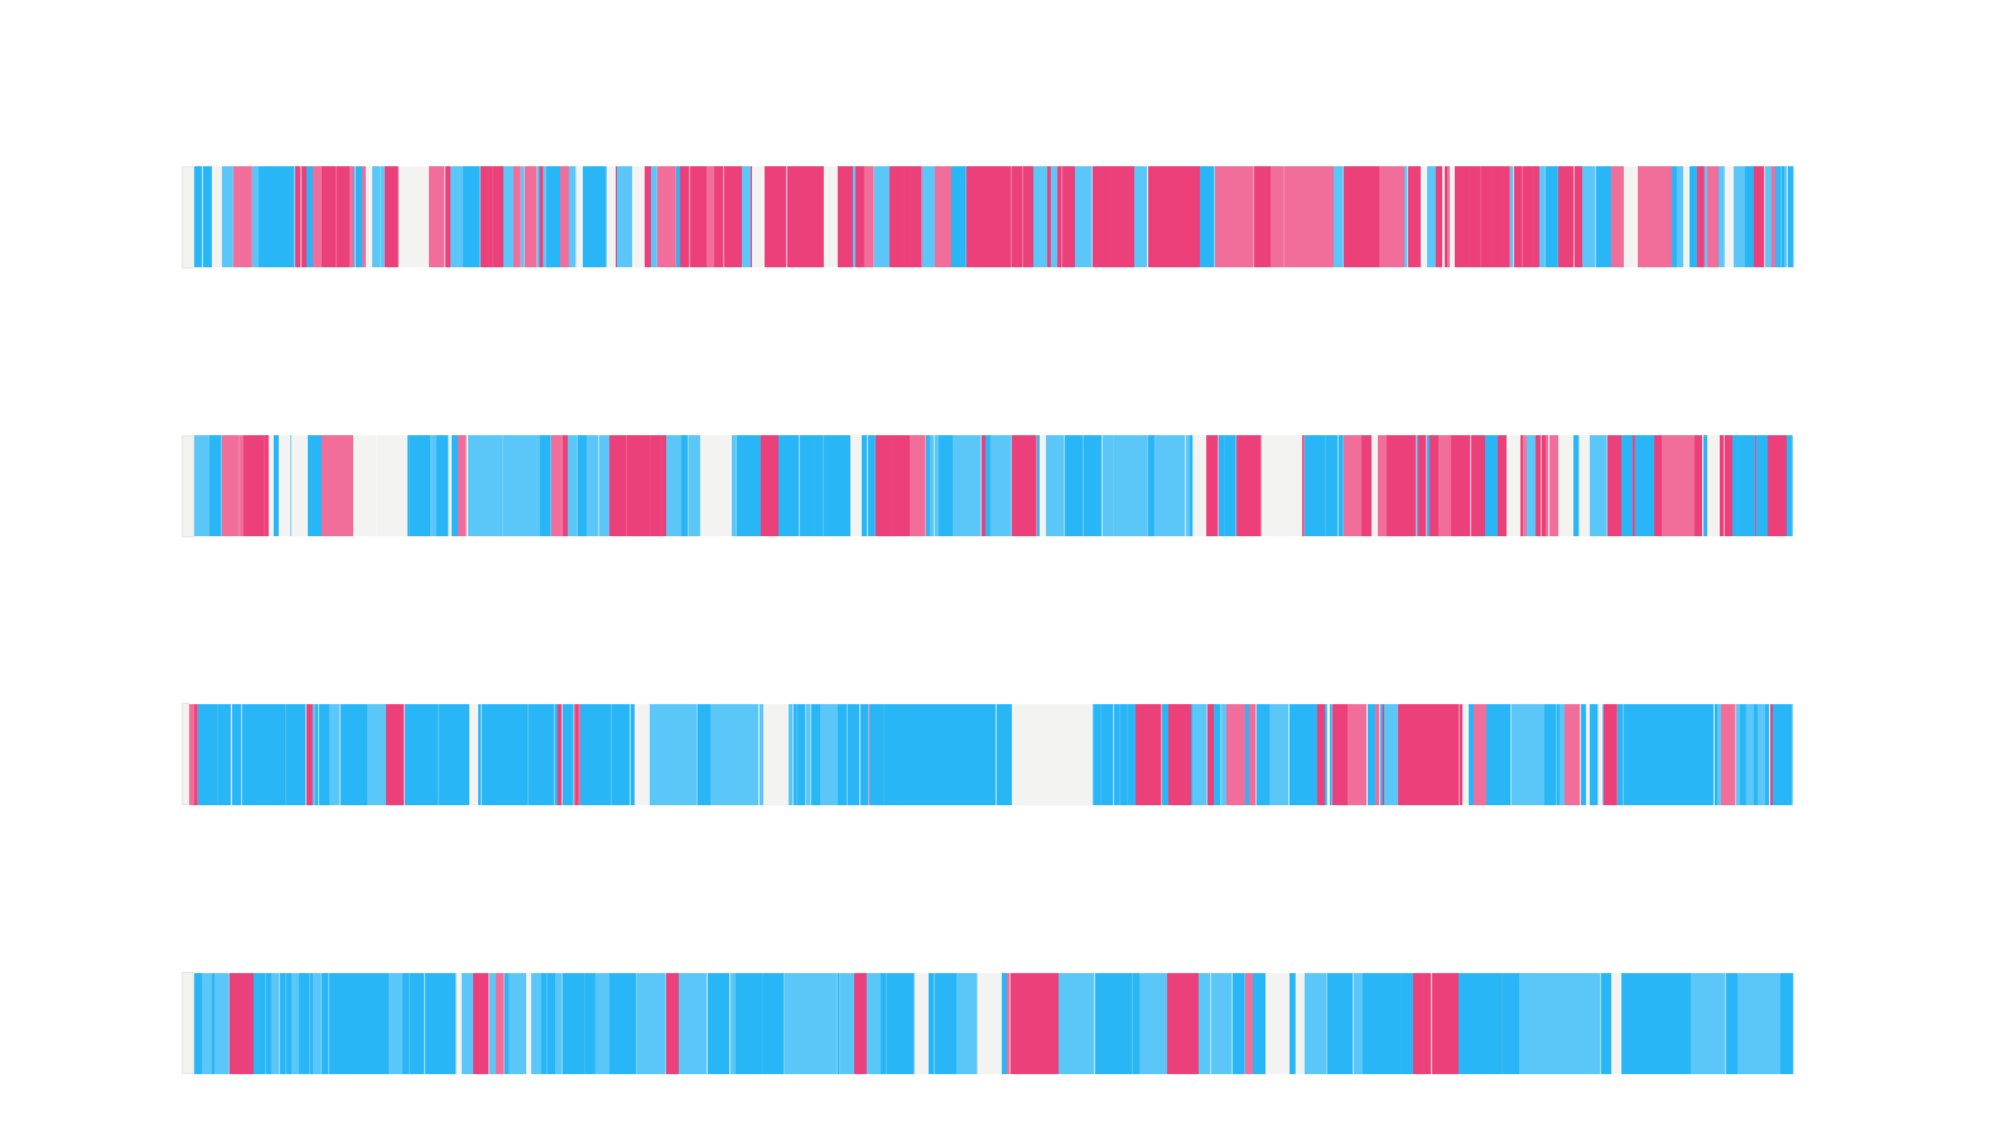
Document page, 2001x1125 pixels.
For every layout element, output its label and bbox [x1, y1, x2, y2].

picture [101, 59, 1889, 1102]
